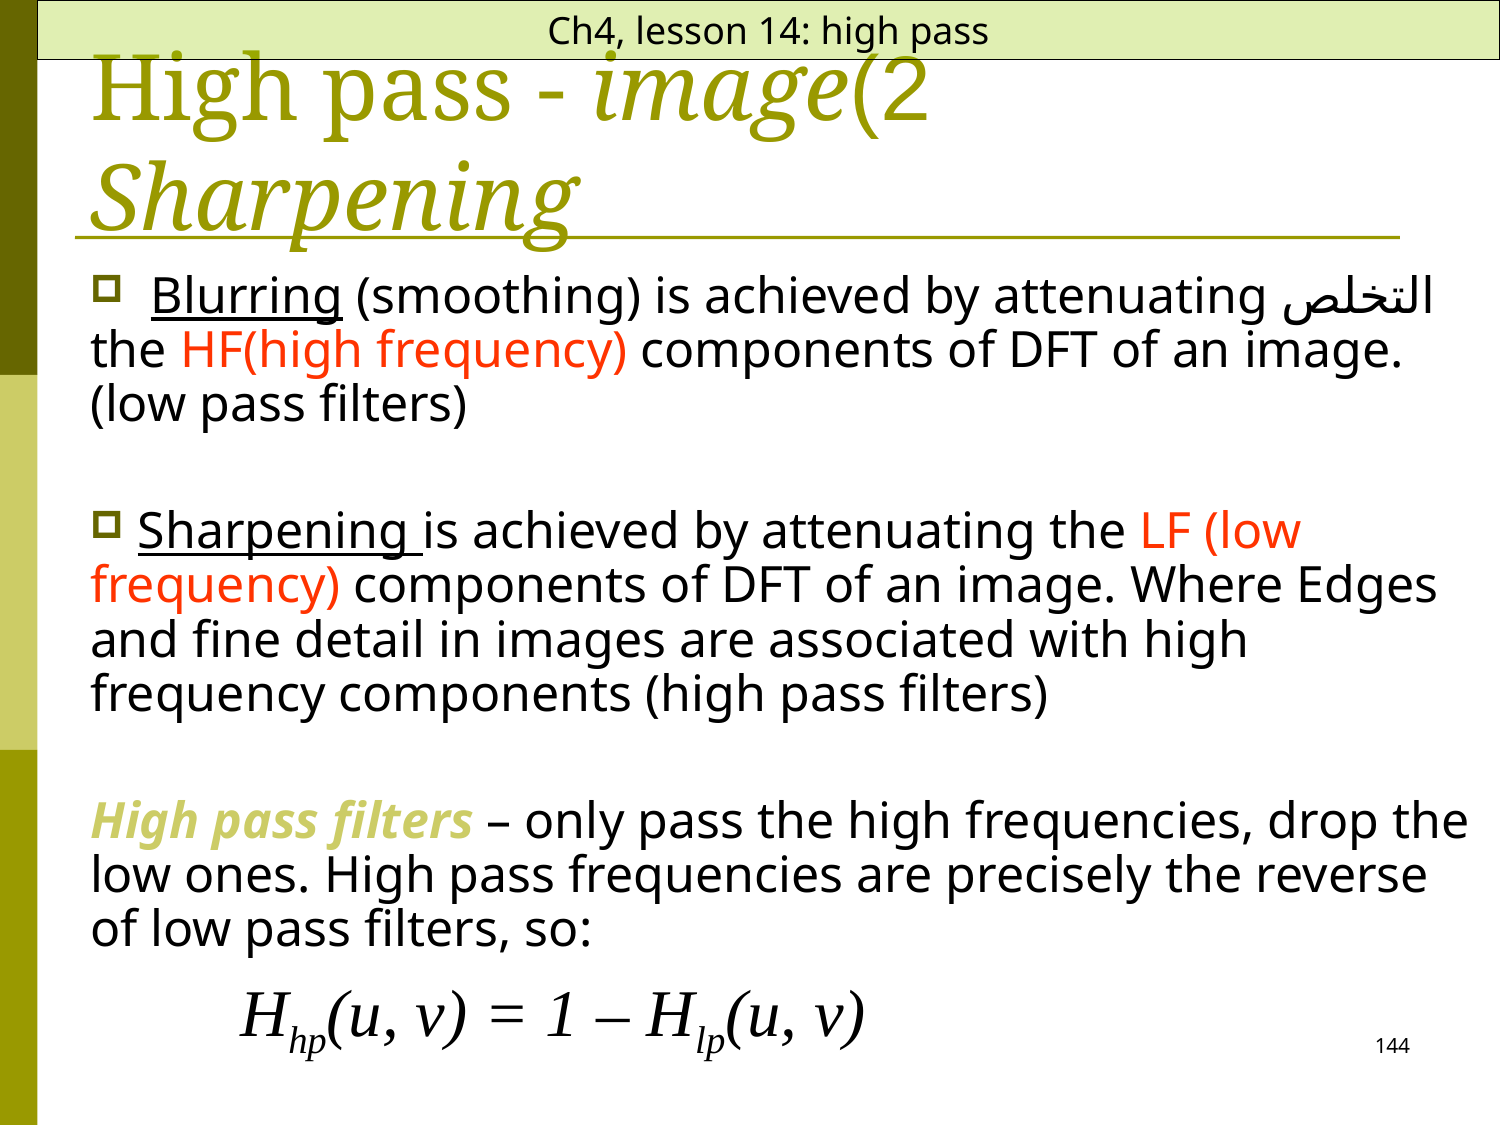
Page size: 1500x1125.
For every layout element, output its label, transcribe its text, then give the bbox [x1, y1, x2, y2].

title 2)High pass - image Sharpening [75, 60, 1425, 233]
slide_number 144 [1074, 1024, 1426, 1101]
list Blurring (smoothing) is achieved by attenuating التخلص the HF(high frequency) components of DFT of an image. (low pass filters) Sharpening is achieved by attenuating the LF (low frequency) components of DFT of an image. Where Edges and fine detail in images are associated with high frequency components (high pass filters) High pass filters – only pass the high frequencies, drop the low ones. High pass frequencies are precisely the reverse of low pass filters, so: Hhp(u, v) = 1 – Hlp(u, v) [75, 262, 1500, 1063]
text_box Ch4, lesson 14: high pass [37, 0, 1500, 60]
